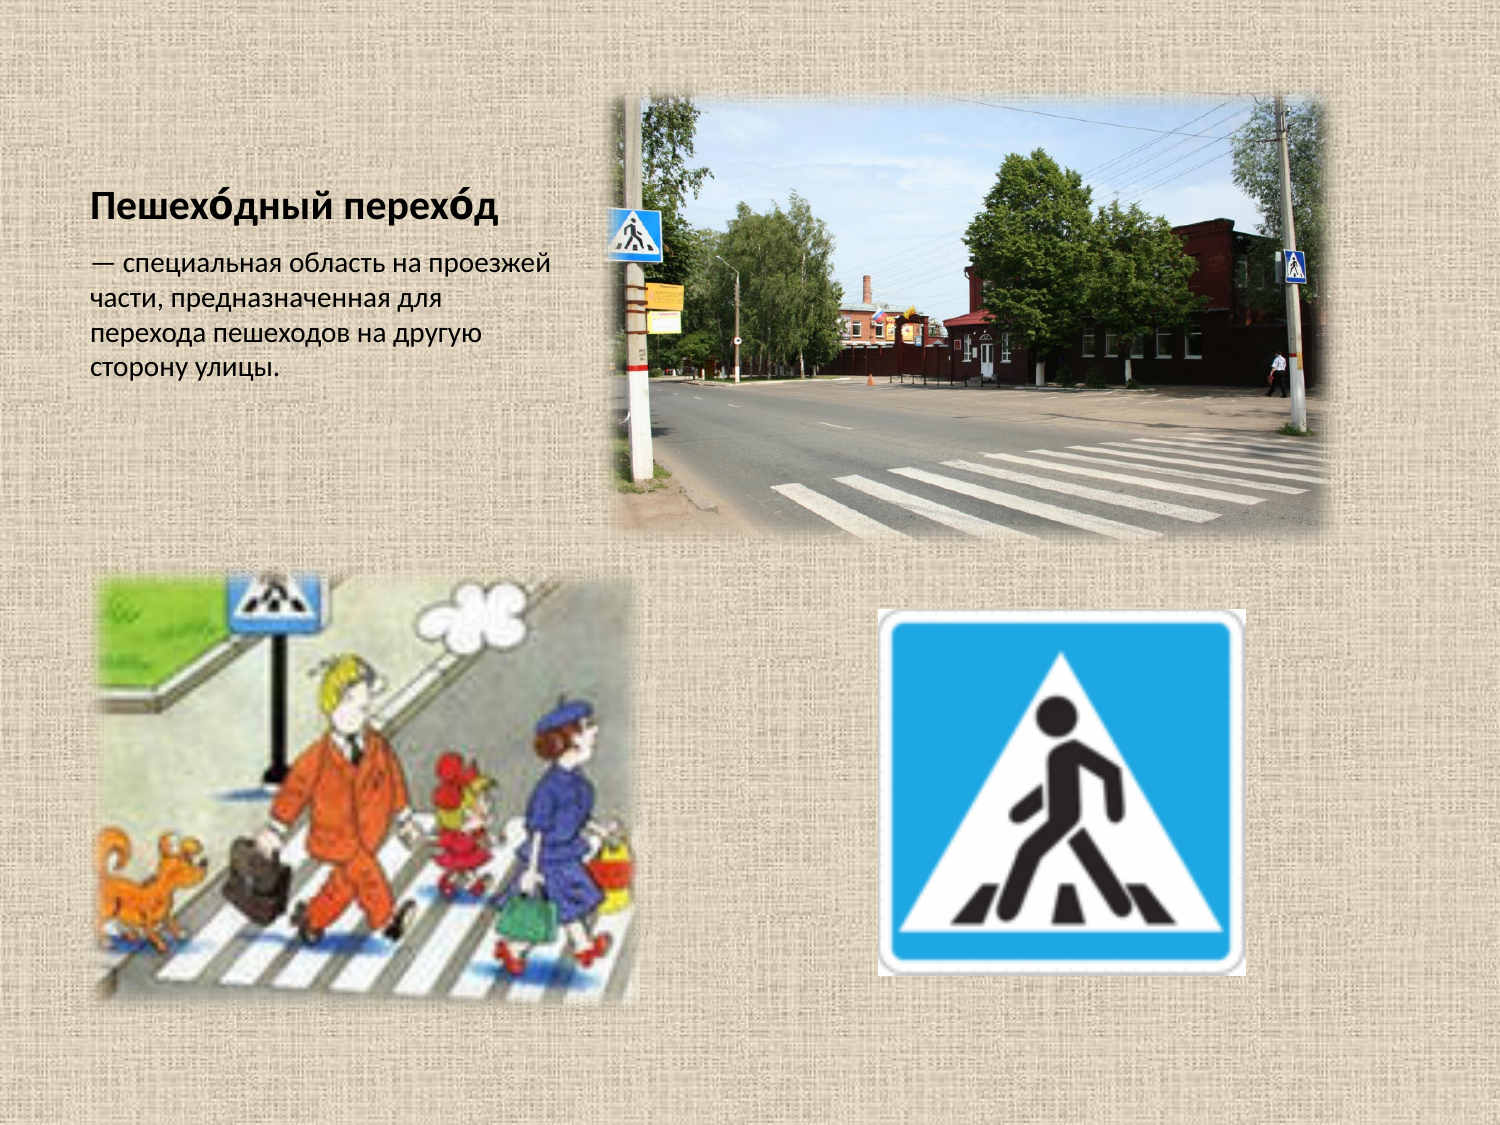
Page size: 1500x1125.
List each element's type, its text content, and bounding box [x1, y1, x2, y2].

title Пешехо́дный перехо́д [75, 44, 569, 235]
list — специальная область на проезжей части, предназначенная для перехода пешеходов на другую сторону улицы. [75, 235, 569, 1005]
picture [0, 0, 1500, 1125]
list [878, 609, 1246, 976]
